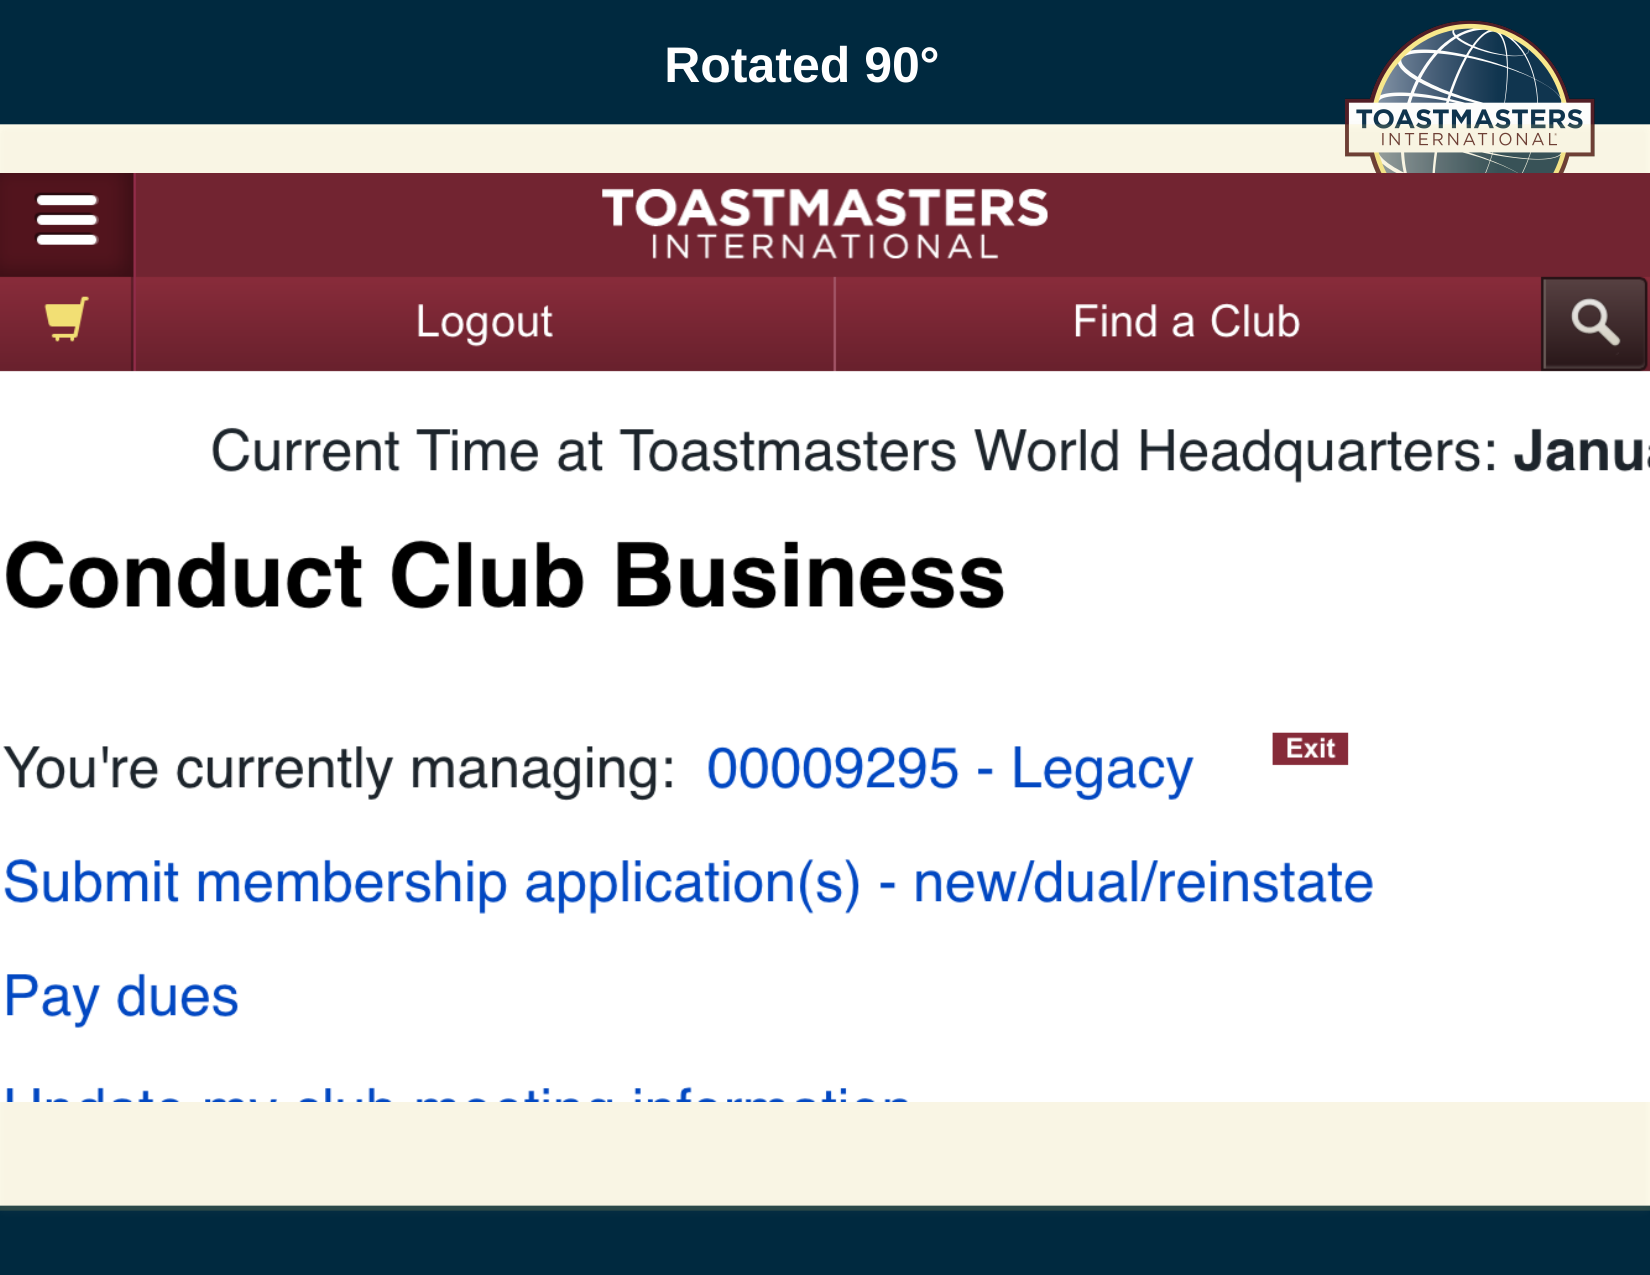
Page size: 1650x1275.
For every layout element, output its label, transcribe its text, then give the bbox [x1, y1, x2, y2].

footer [563, 1181, 1087, 1250]
picture [0, 173, 1650, 1102]
text_box Rotated 90° [404, 24, 1200, 100]
slide_number 18 [1182, 1181, 1568, 1250]
picture [1346, 21, 1594, 124]
